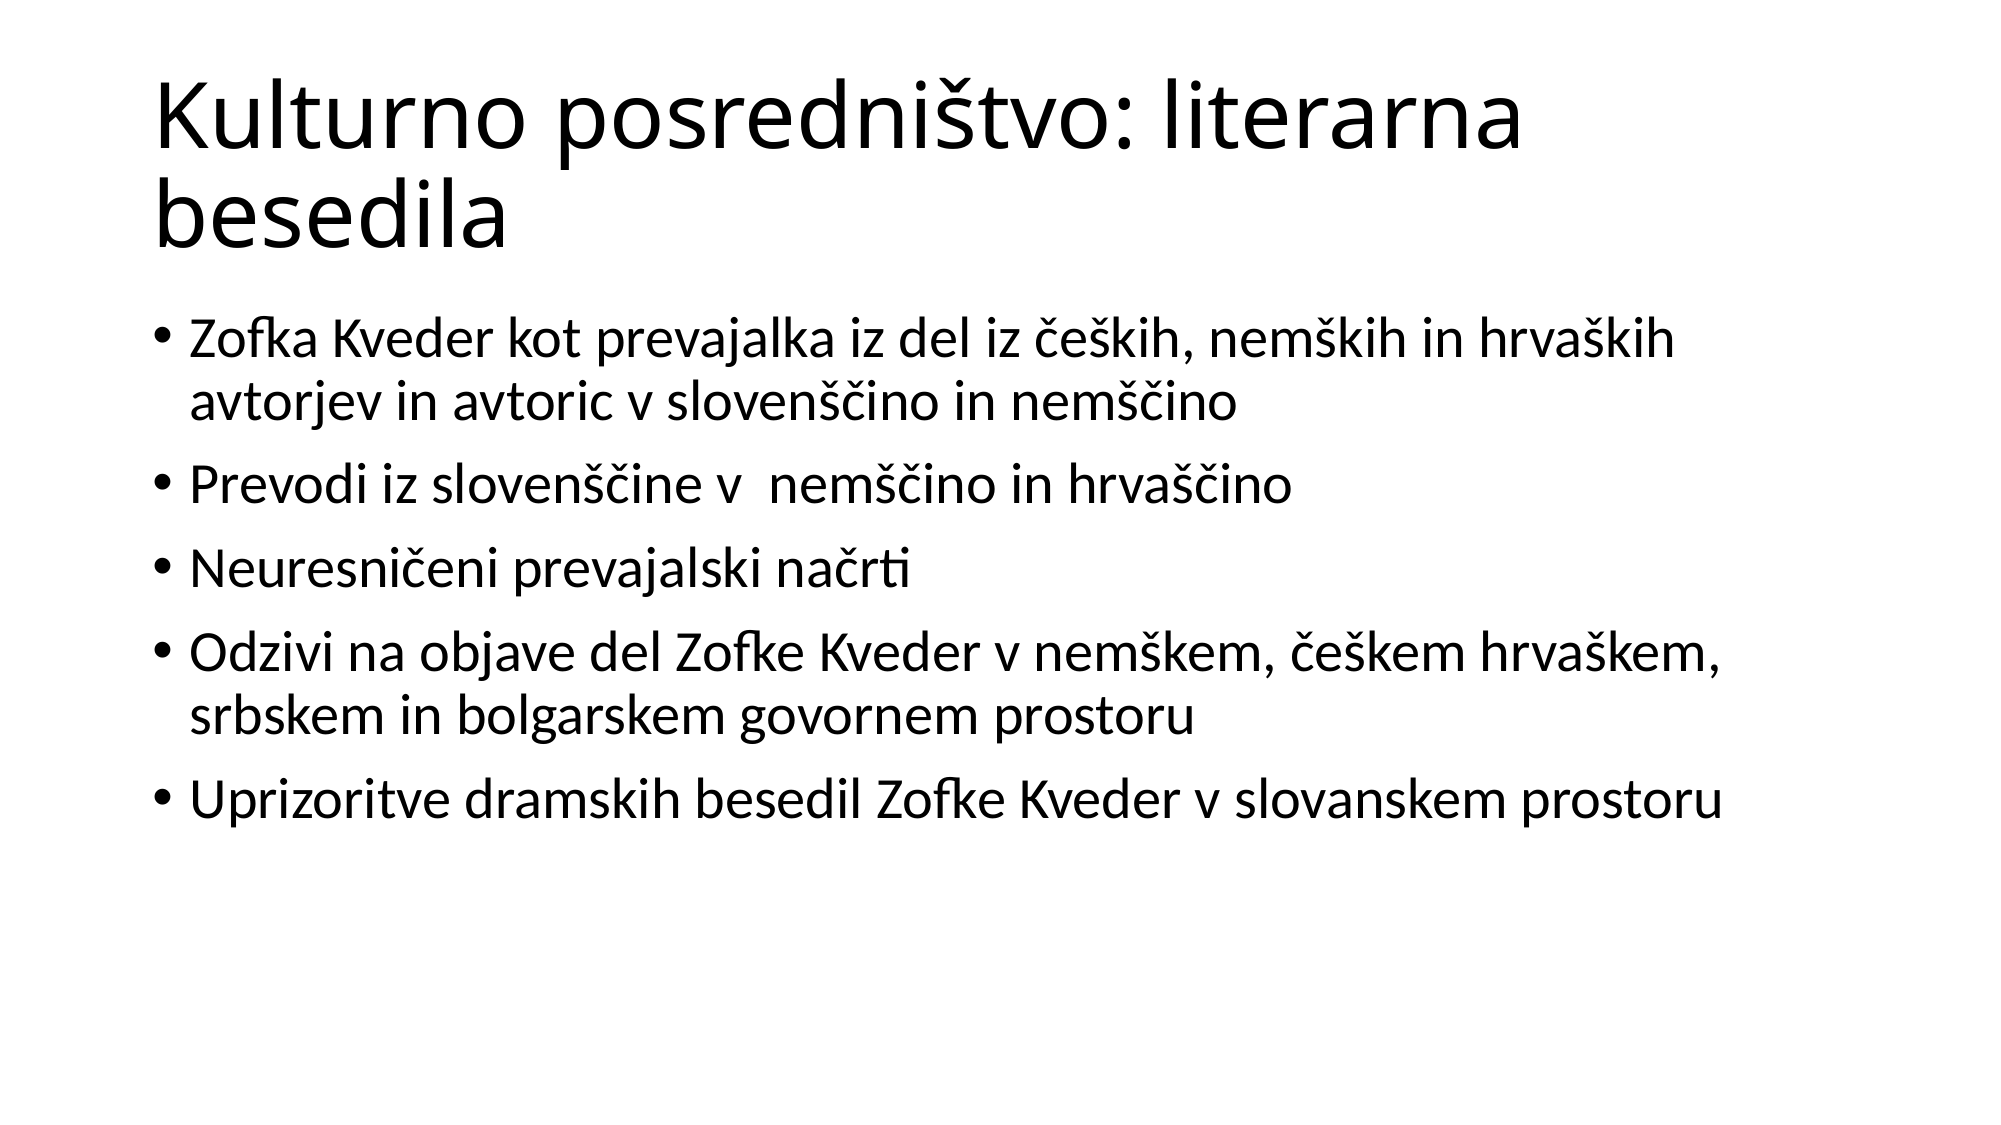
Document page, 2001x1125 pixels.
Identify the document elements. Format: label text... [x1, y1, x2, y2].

list Zofka Kveder kot prevajalka iz del iz čeških, nemških in hrvaških avtorjev in avtoric v slovenščino in nemščino Prevodi iz slovenščine v nemščino in hrvaščino Neuresničeni prevajalski načrti Odzivi na objave del Zofke Kveder v nemškem, češkem hrvaškem, srbskem in bolgarskem govornem prostoru Uprizoritve dramskih besedil Zofke Kveder v slovanskem prostoru [137, 299, 1863, 1014]
title Kulturno posredništvo: literarna besedila [137, 59, 1863, 278]
